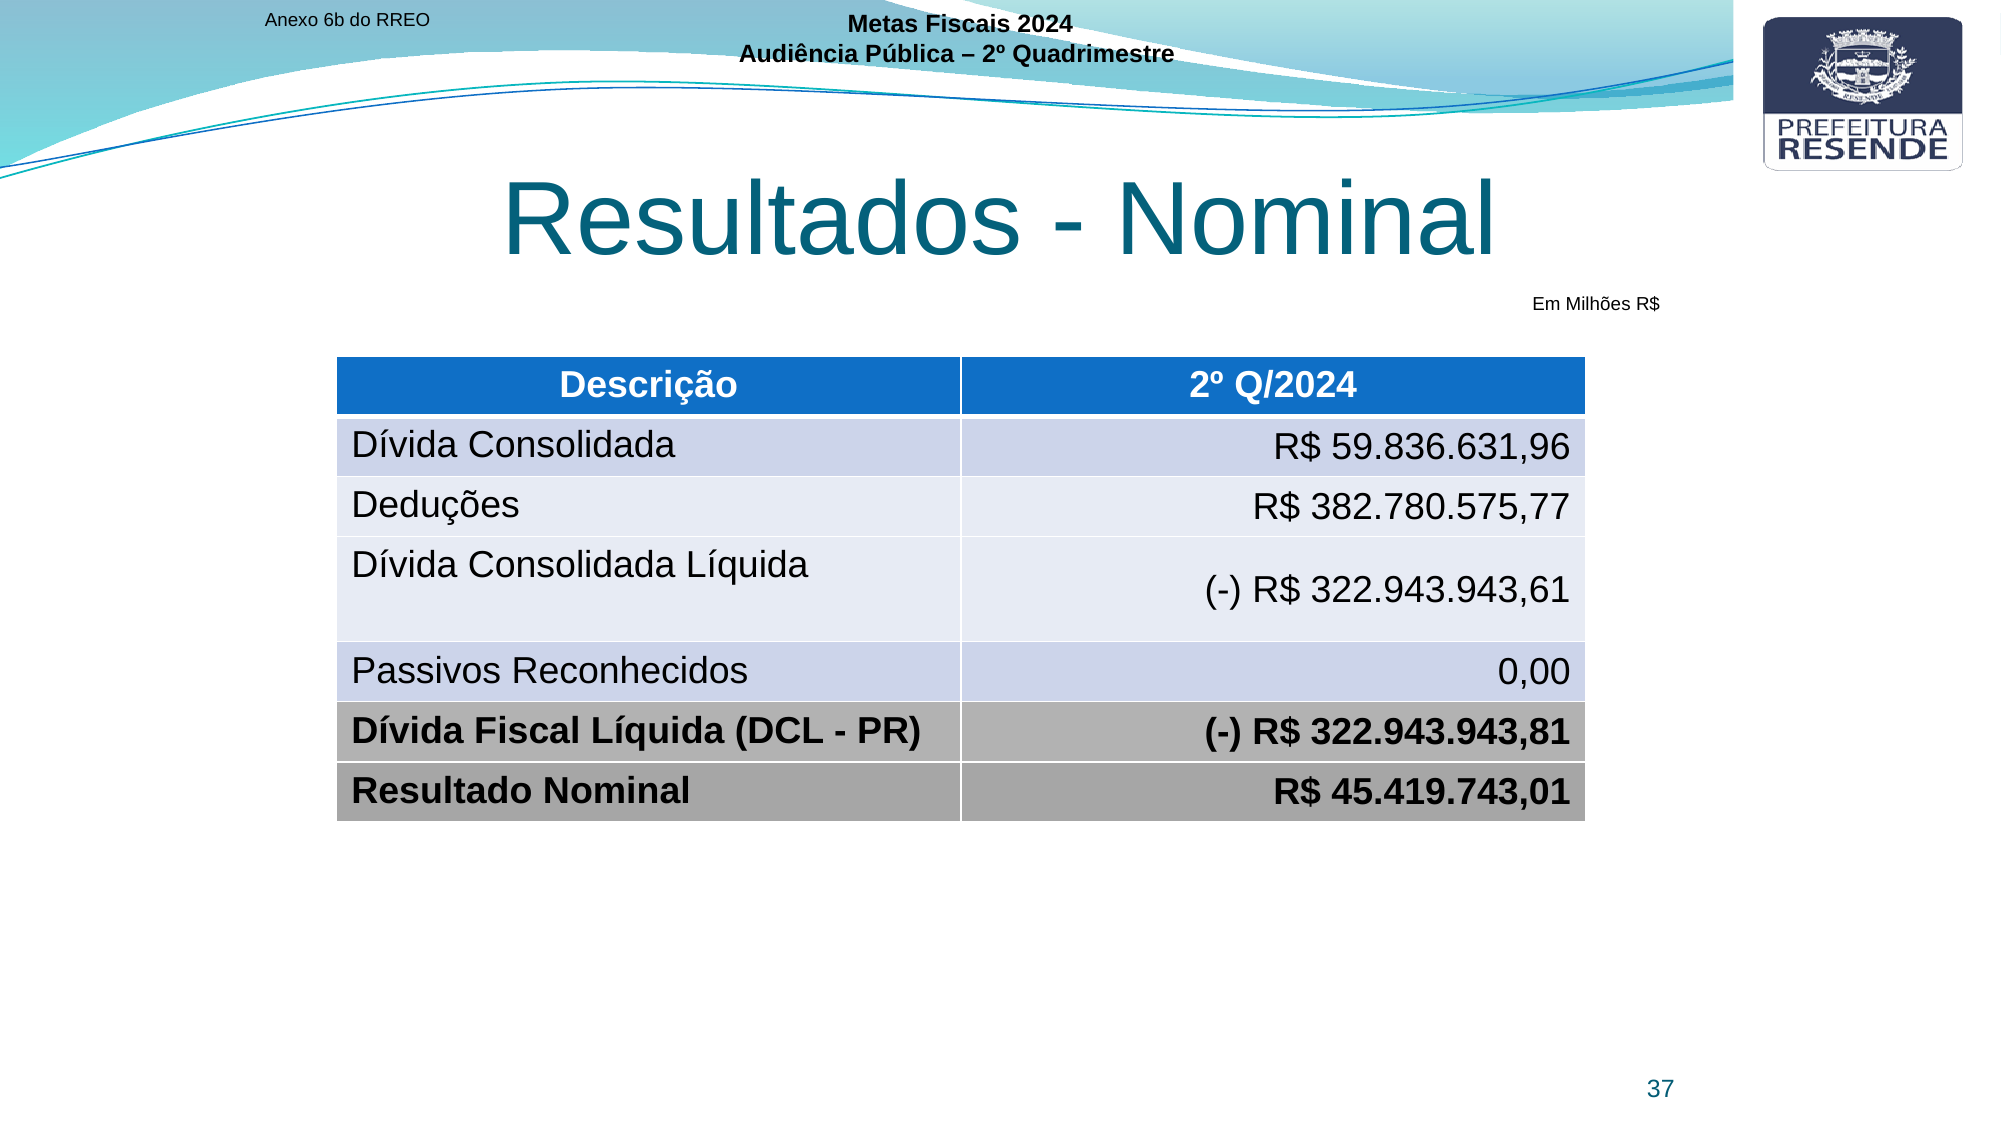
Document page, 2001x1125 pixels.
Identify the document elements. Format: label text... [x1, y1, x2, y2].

table_cell Dívida Consolidada Líquida [337, 537, 960, 641]
text_box Em Milhões R$ [1517, 284, 1675, 322]
text_box Resultados - Nominal [324, 115, 1675, 303]
table_header 2º Q/2024 [962, 357, 1585, 414]
table_cell Resultado Nominal [337, 763, 960, 821]
table_cell (-) R$ 322.943.943,61 [962, 537, 1585, 641]
table_cell Dívida Fiscal Líquida (DCL - PR) [337, 702, 960, 761]
table_header Descrição [337, 357, 960, 414]
picture [1733, 0, 2000, 190]
table_cell Dívida Consolidada [337, 419, 960, 476]
text_box 37 [1549, 1042, 1675, 1103]
table_cell 0,00 [962, 642, 1585, 701]
table_cell Passivos Reconhecidos [337, 642, 960, 701]
table_cell Deduções [337, 477, 960, 536]
text_box Metas Fiscais 2024 Audiência Pública – 2º Quadrimestre [706, 0, 1215, 75]
table_cell (-) R$ 322.943.943,81 [962, 702, 1585, 761]
text_box Anexo 6b do RREO [249, 0, 454, 38]
table_cell R$ 45.419.743,01 [962, 763, 1585, 821]
table_cell R$ 59.836.631,96 [962, 419, 1585, 476]
table_cell R$ 382.780.575,77 [962, 477, 1585, 536]
